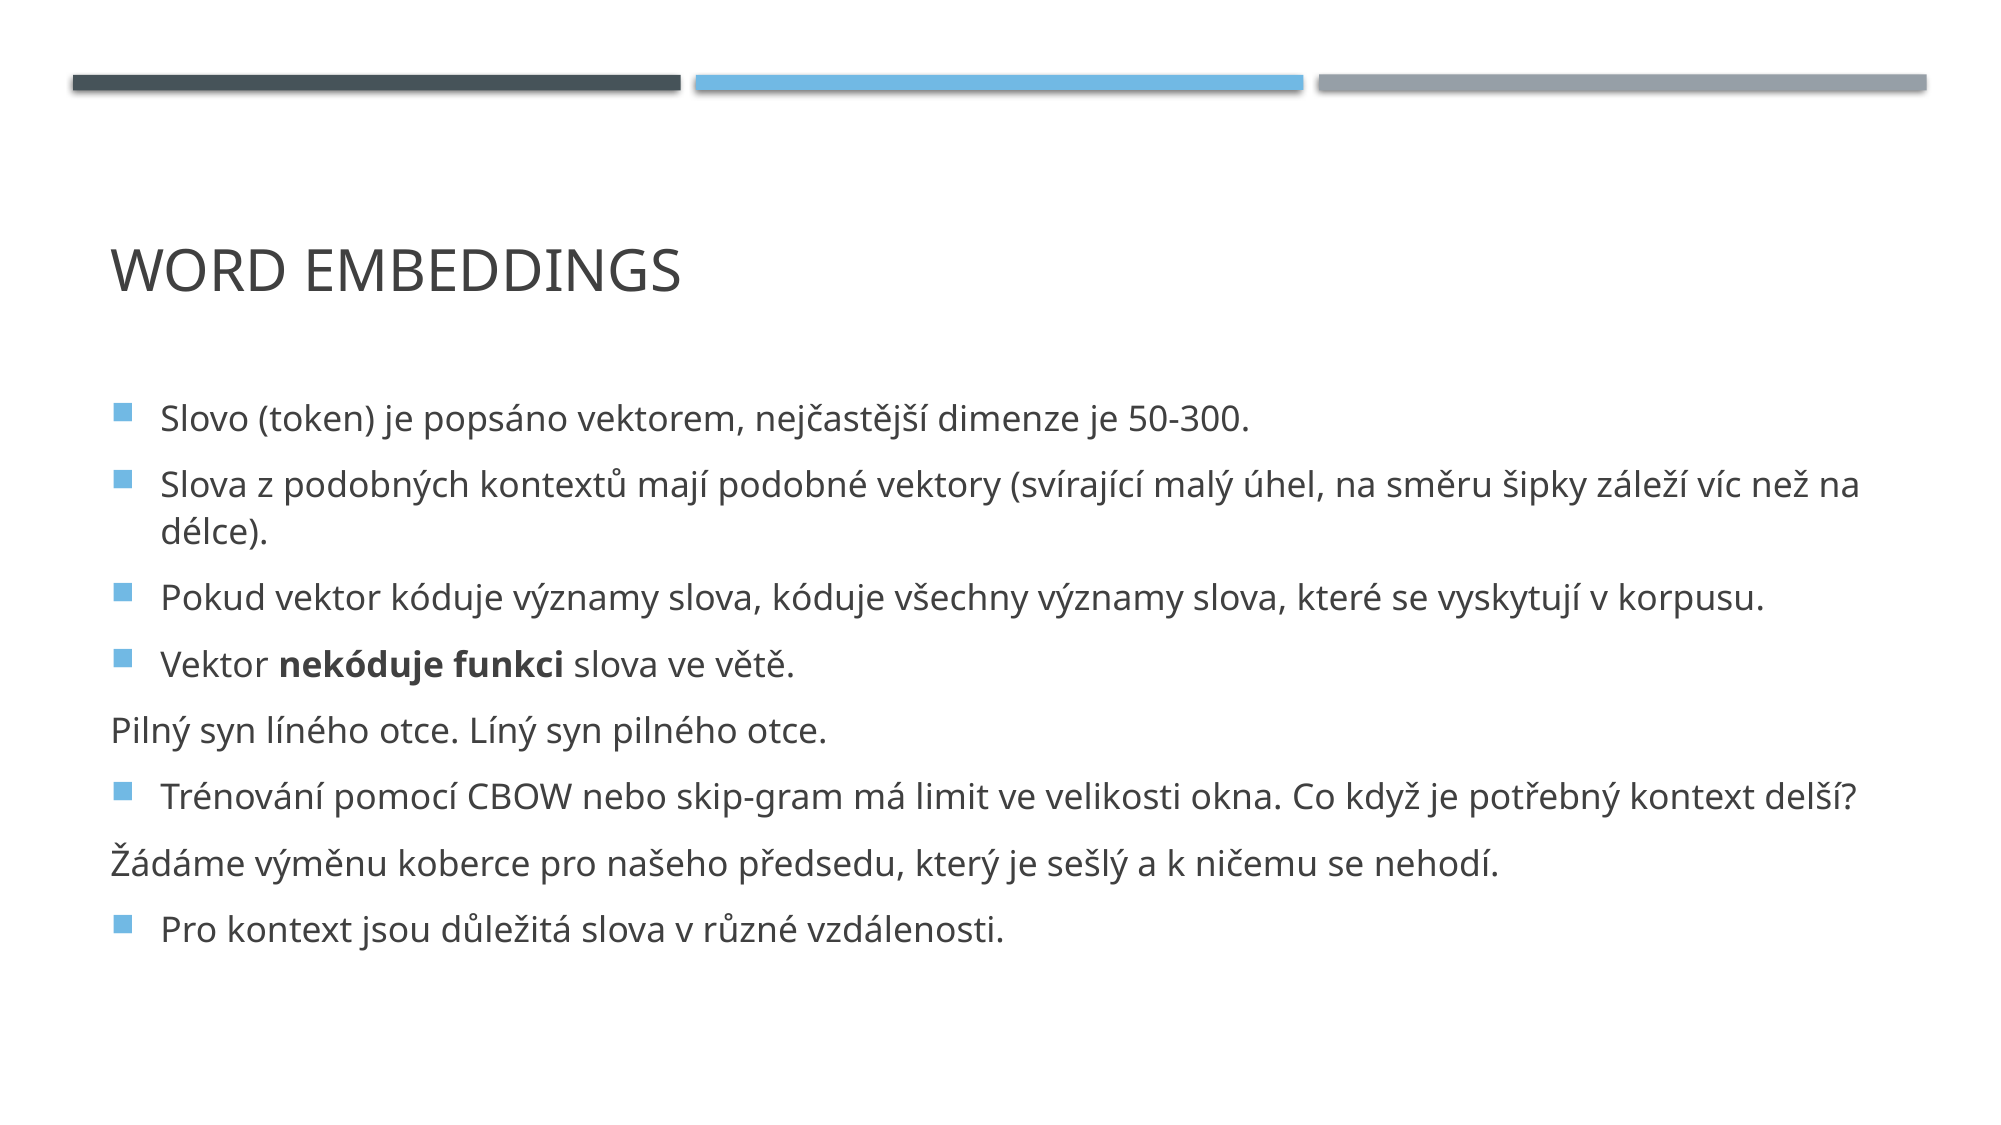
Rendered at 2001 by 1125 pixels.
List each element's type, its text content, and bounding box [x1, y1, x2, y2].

title Word Embeddings [95, 115, 1905, 311]
list Slovo (token) je popsáno vektorem, nejčastější dimenze je 50-300. Slova z podobných kontextů mají podobné vektory (svírající malý úhel, na směru šipky záleží víc než na délce). Pokud vektor kóduje významy slova, kóduje všechny významy slova, které se vyskytují v korpusu. Vektor nekóduje funkci slova ve větě. Pilný syn líného otce. Líný syn pilného otce. Trénování pomocí CBOW nebo skip-gram má limit ve velikosti okna. Co když je potřebný kontext delší? Žádáme výměnu koberce pro našeho předsedu, který je sešlý a k ničemu se nehodí. Pro kontext jsou důležitá slova v různé vzdálenosti. [95, 383, 1905, 981]
